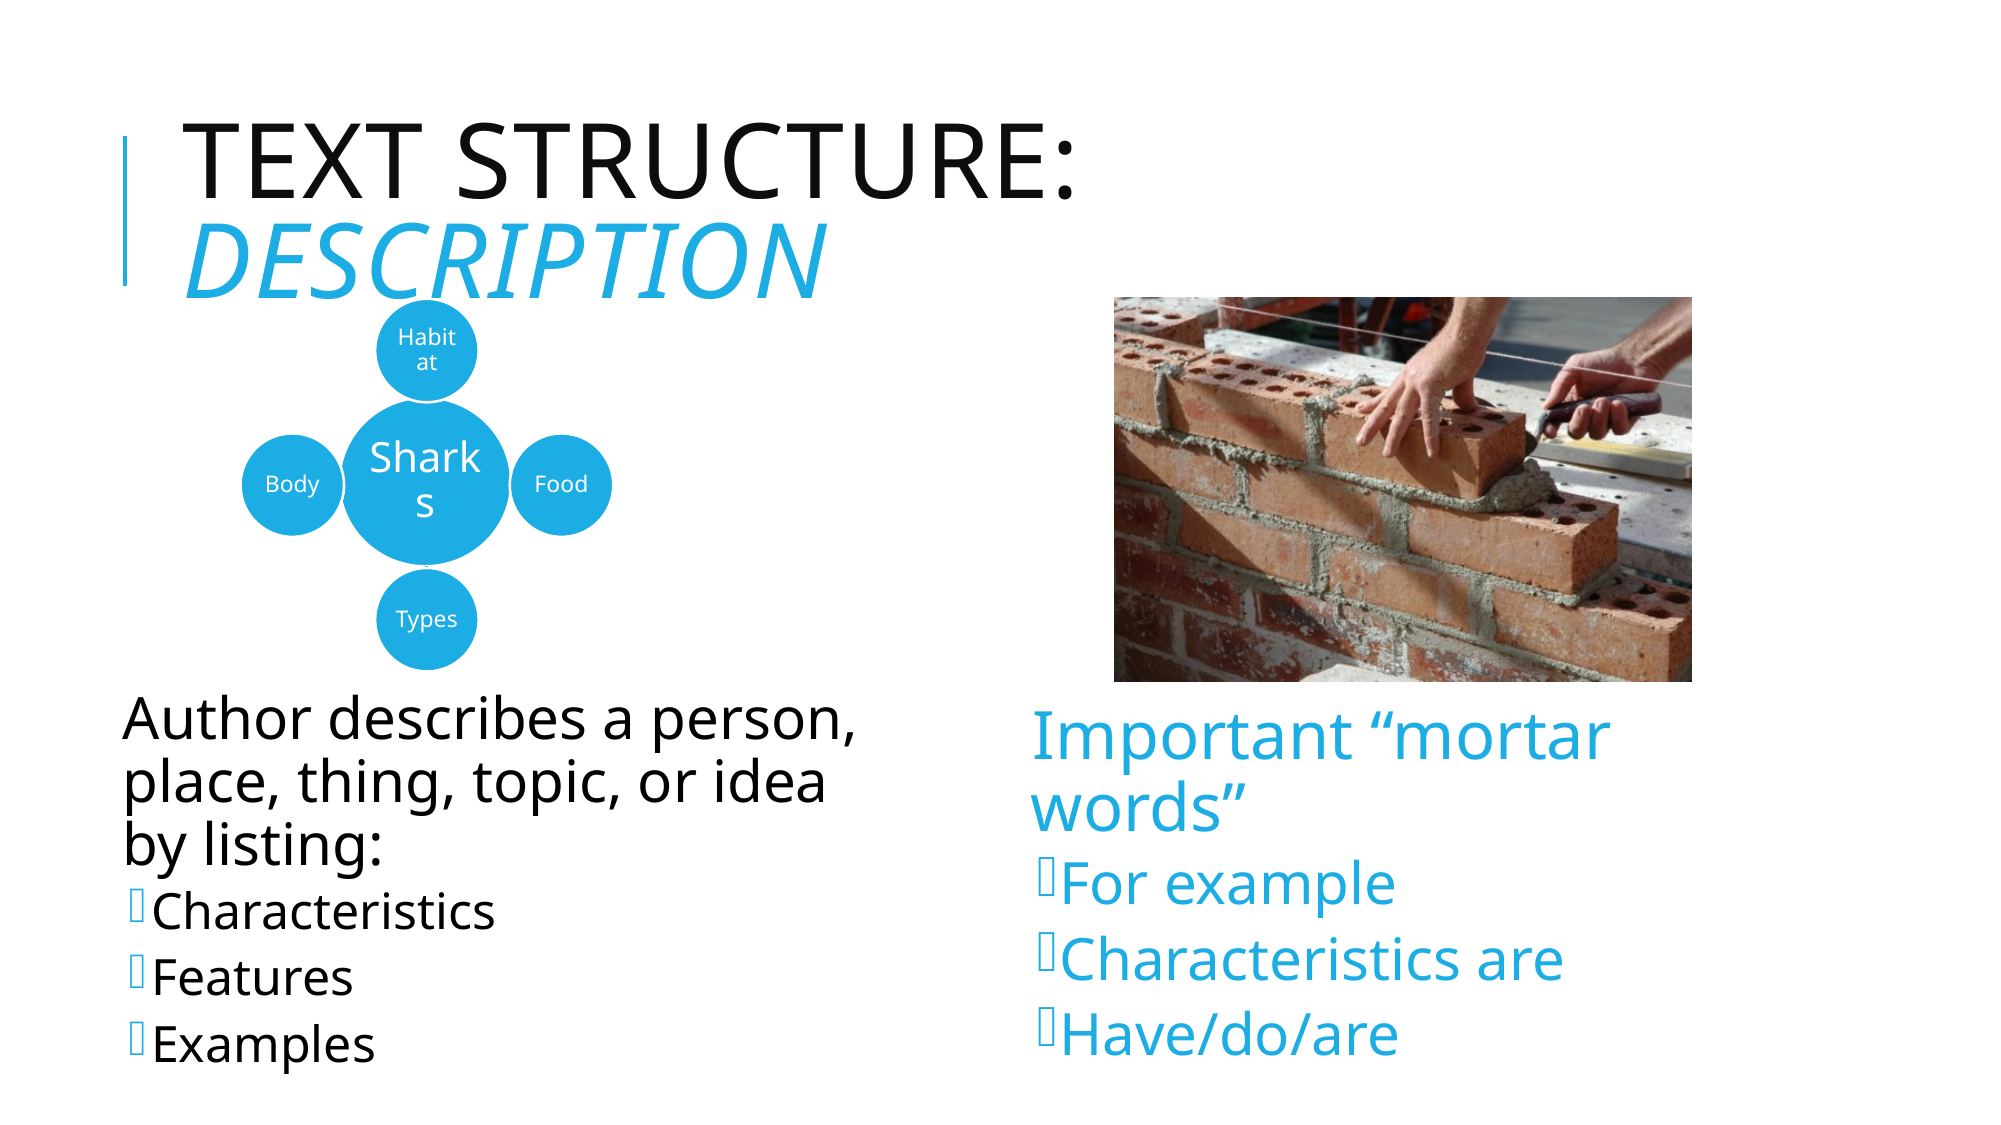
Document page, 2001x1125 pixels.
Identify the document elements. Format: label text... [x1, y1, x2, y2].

list Important “mortar words” For example Characteristics are Have/do/are [1008, 694, 1789, 1081]
title Text Structure: Description [168, 96, 1763, 342]
picture [1114, 296, 1693, 682]
list Author describes a person, place, thing, topic, or idea by listing: Characteristics Features Examples [100, 681, 881, 1100]
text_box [193, 296, 660, 674]
